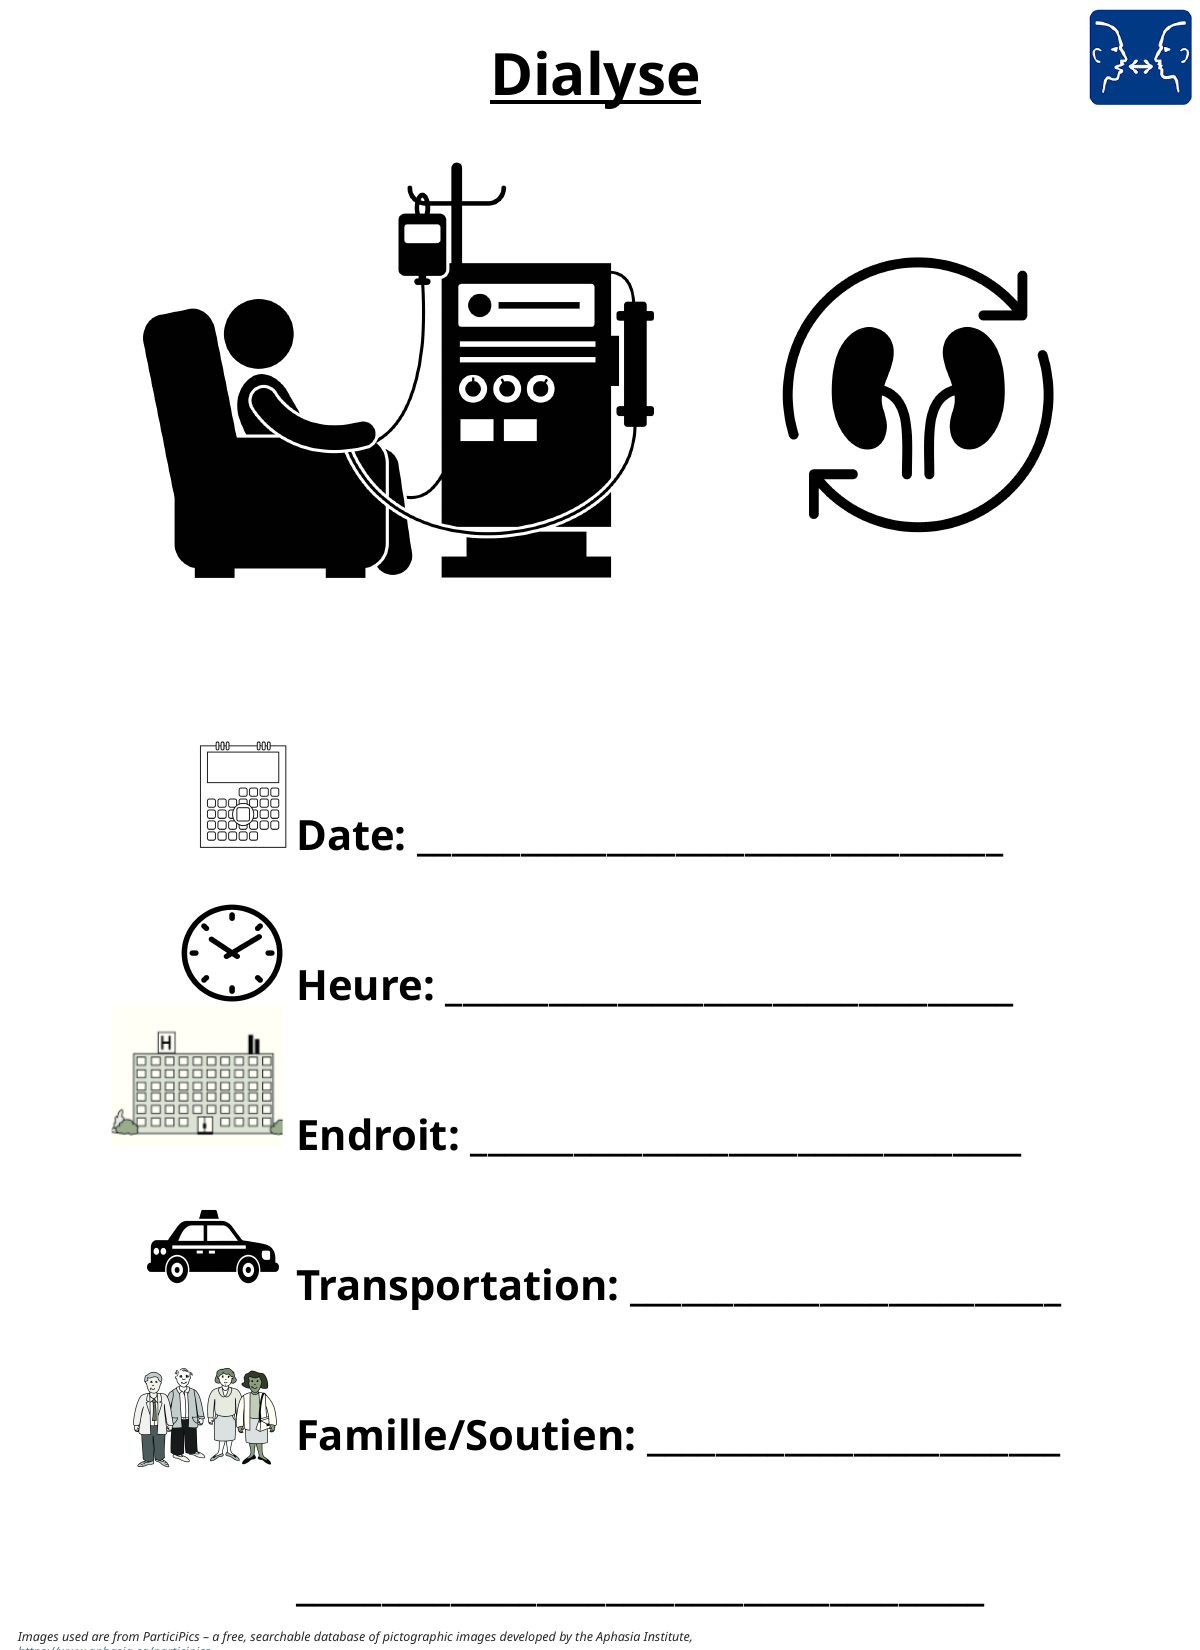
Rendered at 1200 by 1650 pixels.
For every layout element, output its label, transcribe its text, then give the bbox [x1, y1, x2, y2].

picture [111, 1005, 284, 1149]
picture [142, 114, 654, 626]
picture [754, 228, 1081, 560]
picture [181, 904, 283, 1002]
picture [182, 731, 304, 857]
picture [129, 1344, 281, 1491]
text_box Images used are from ParticiPics – a free, searchable database of pictographic images developed by the Aphasia Institute, ​https://www.aphasia.ca/participics [3, 1621, 901, 1650]
picture [1081, 0, 1200, 115]
text_box Dialyse [475, 29, 726, 115]
picture [146, 1165, 280, 1329]
text_box Date: __________________________________ Heure: _________________________________ Endroit: ________________________________ Transportation: _________________________ Famille/Soutien: ________________________ ________________________________________ [280, 700, 1181, 1617]
